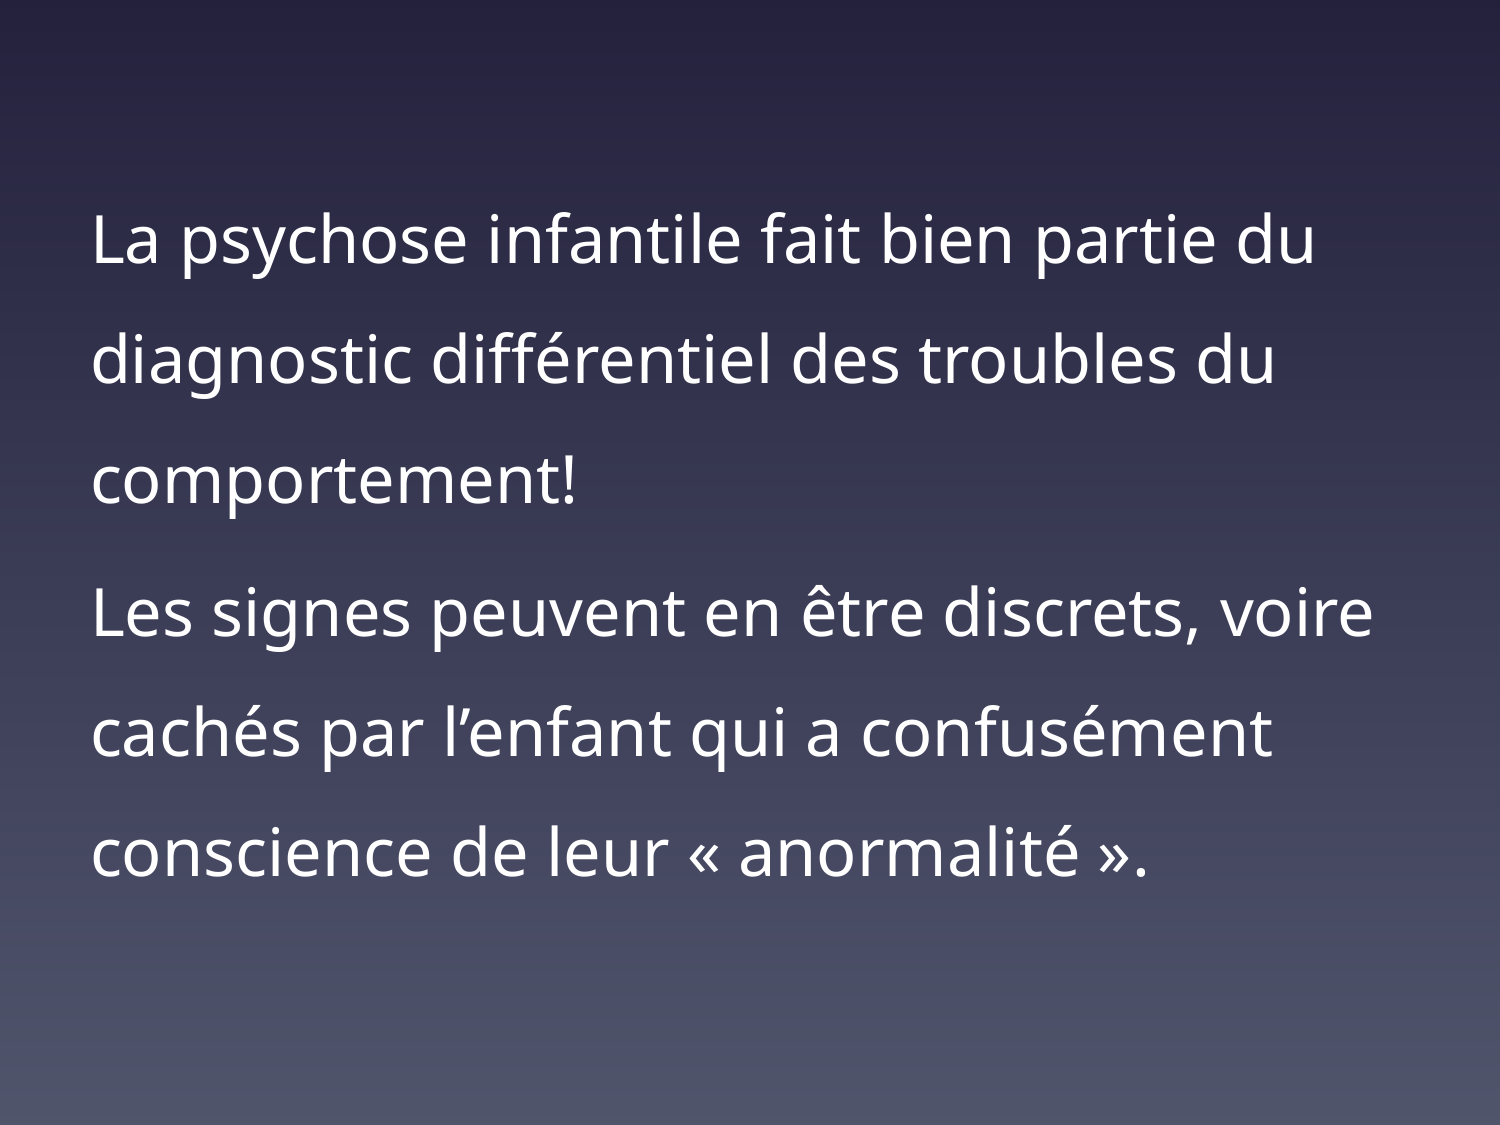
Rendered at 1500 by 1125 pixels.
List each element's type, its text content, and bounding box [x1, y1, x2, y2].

list La psychose infantile fait bien partie du diagnostic différentiel des troubles du comportement! Les signes peuvent en être discrets, voire cachés par l’enfant qui a confusément conscience de leur « anormalité ». [75, 42, 1425, 1005]
